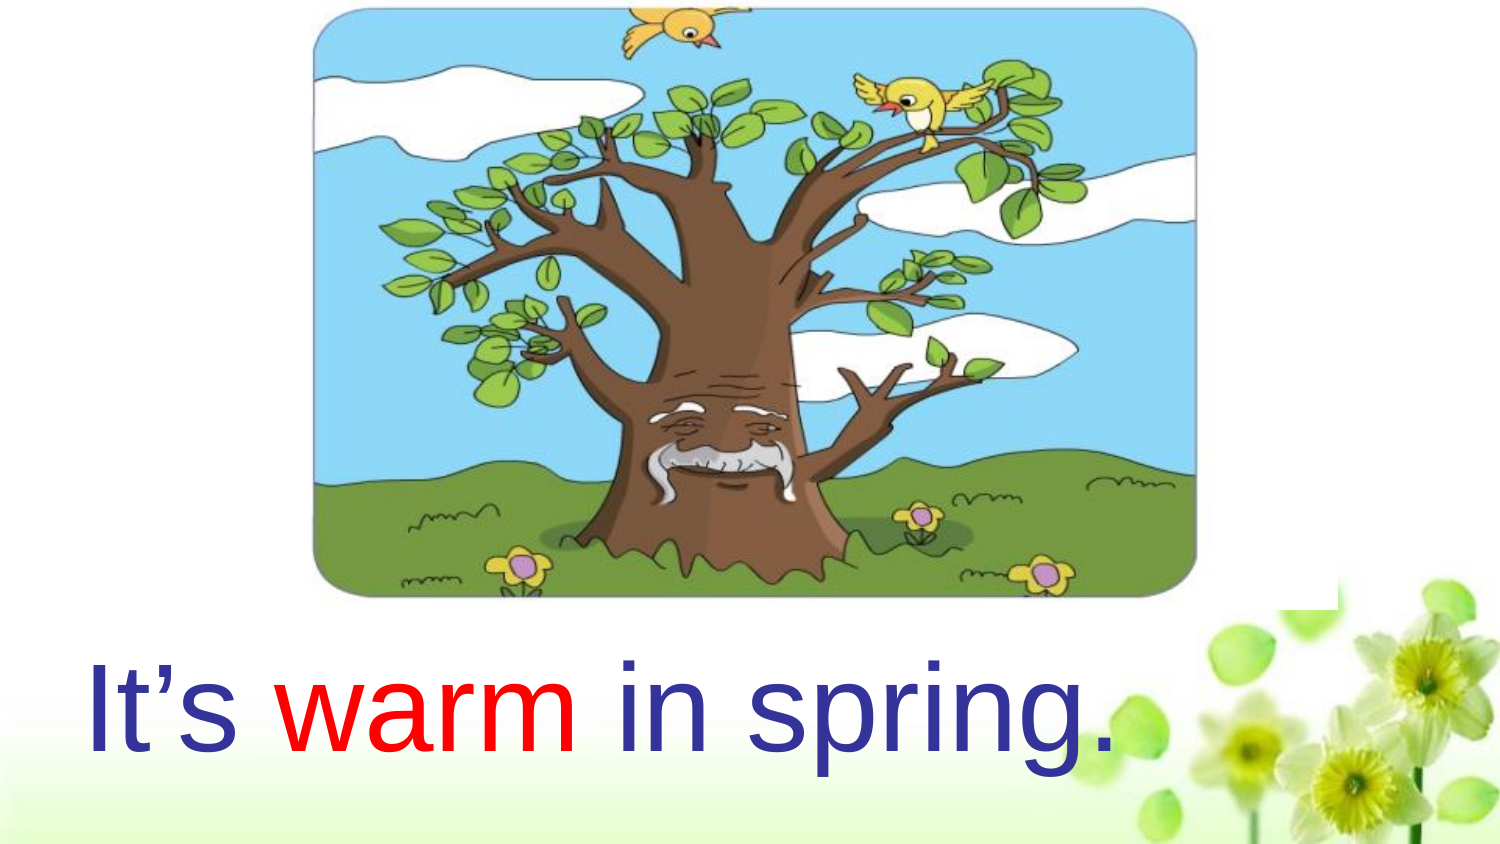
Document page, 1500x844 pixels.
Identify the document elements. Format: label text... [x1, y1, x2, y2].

picture [0, 0, 1500, 844]
text_box It’s warm in spring. [67, 618, 1138, 784]
